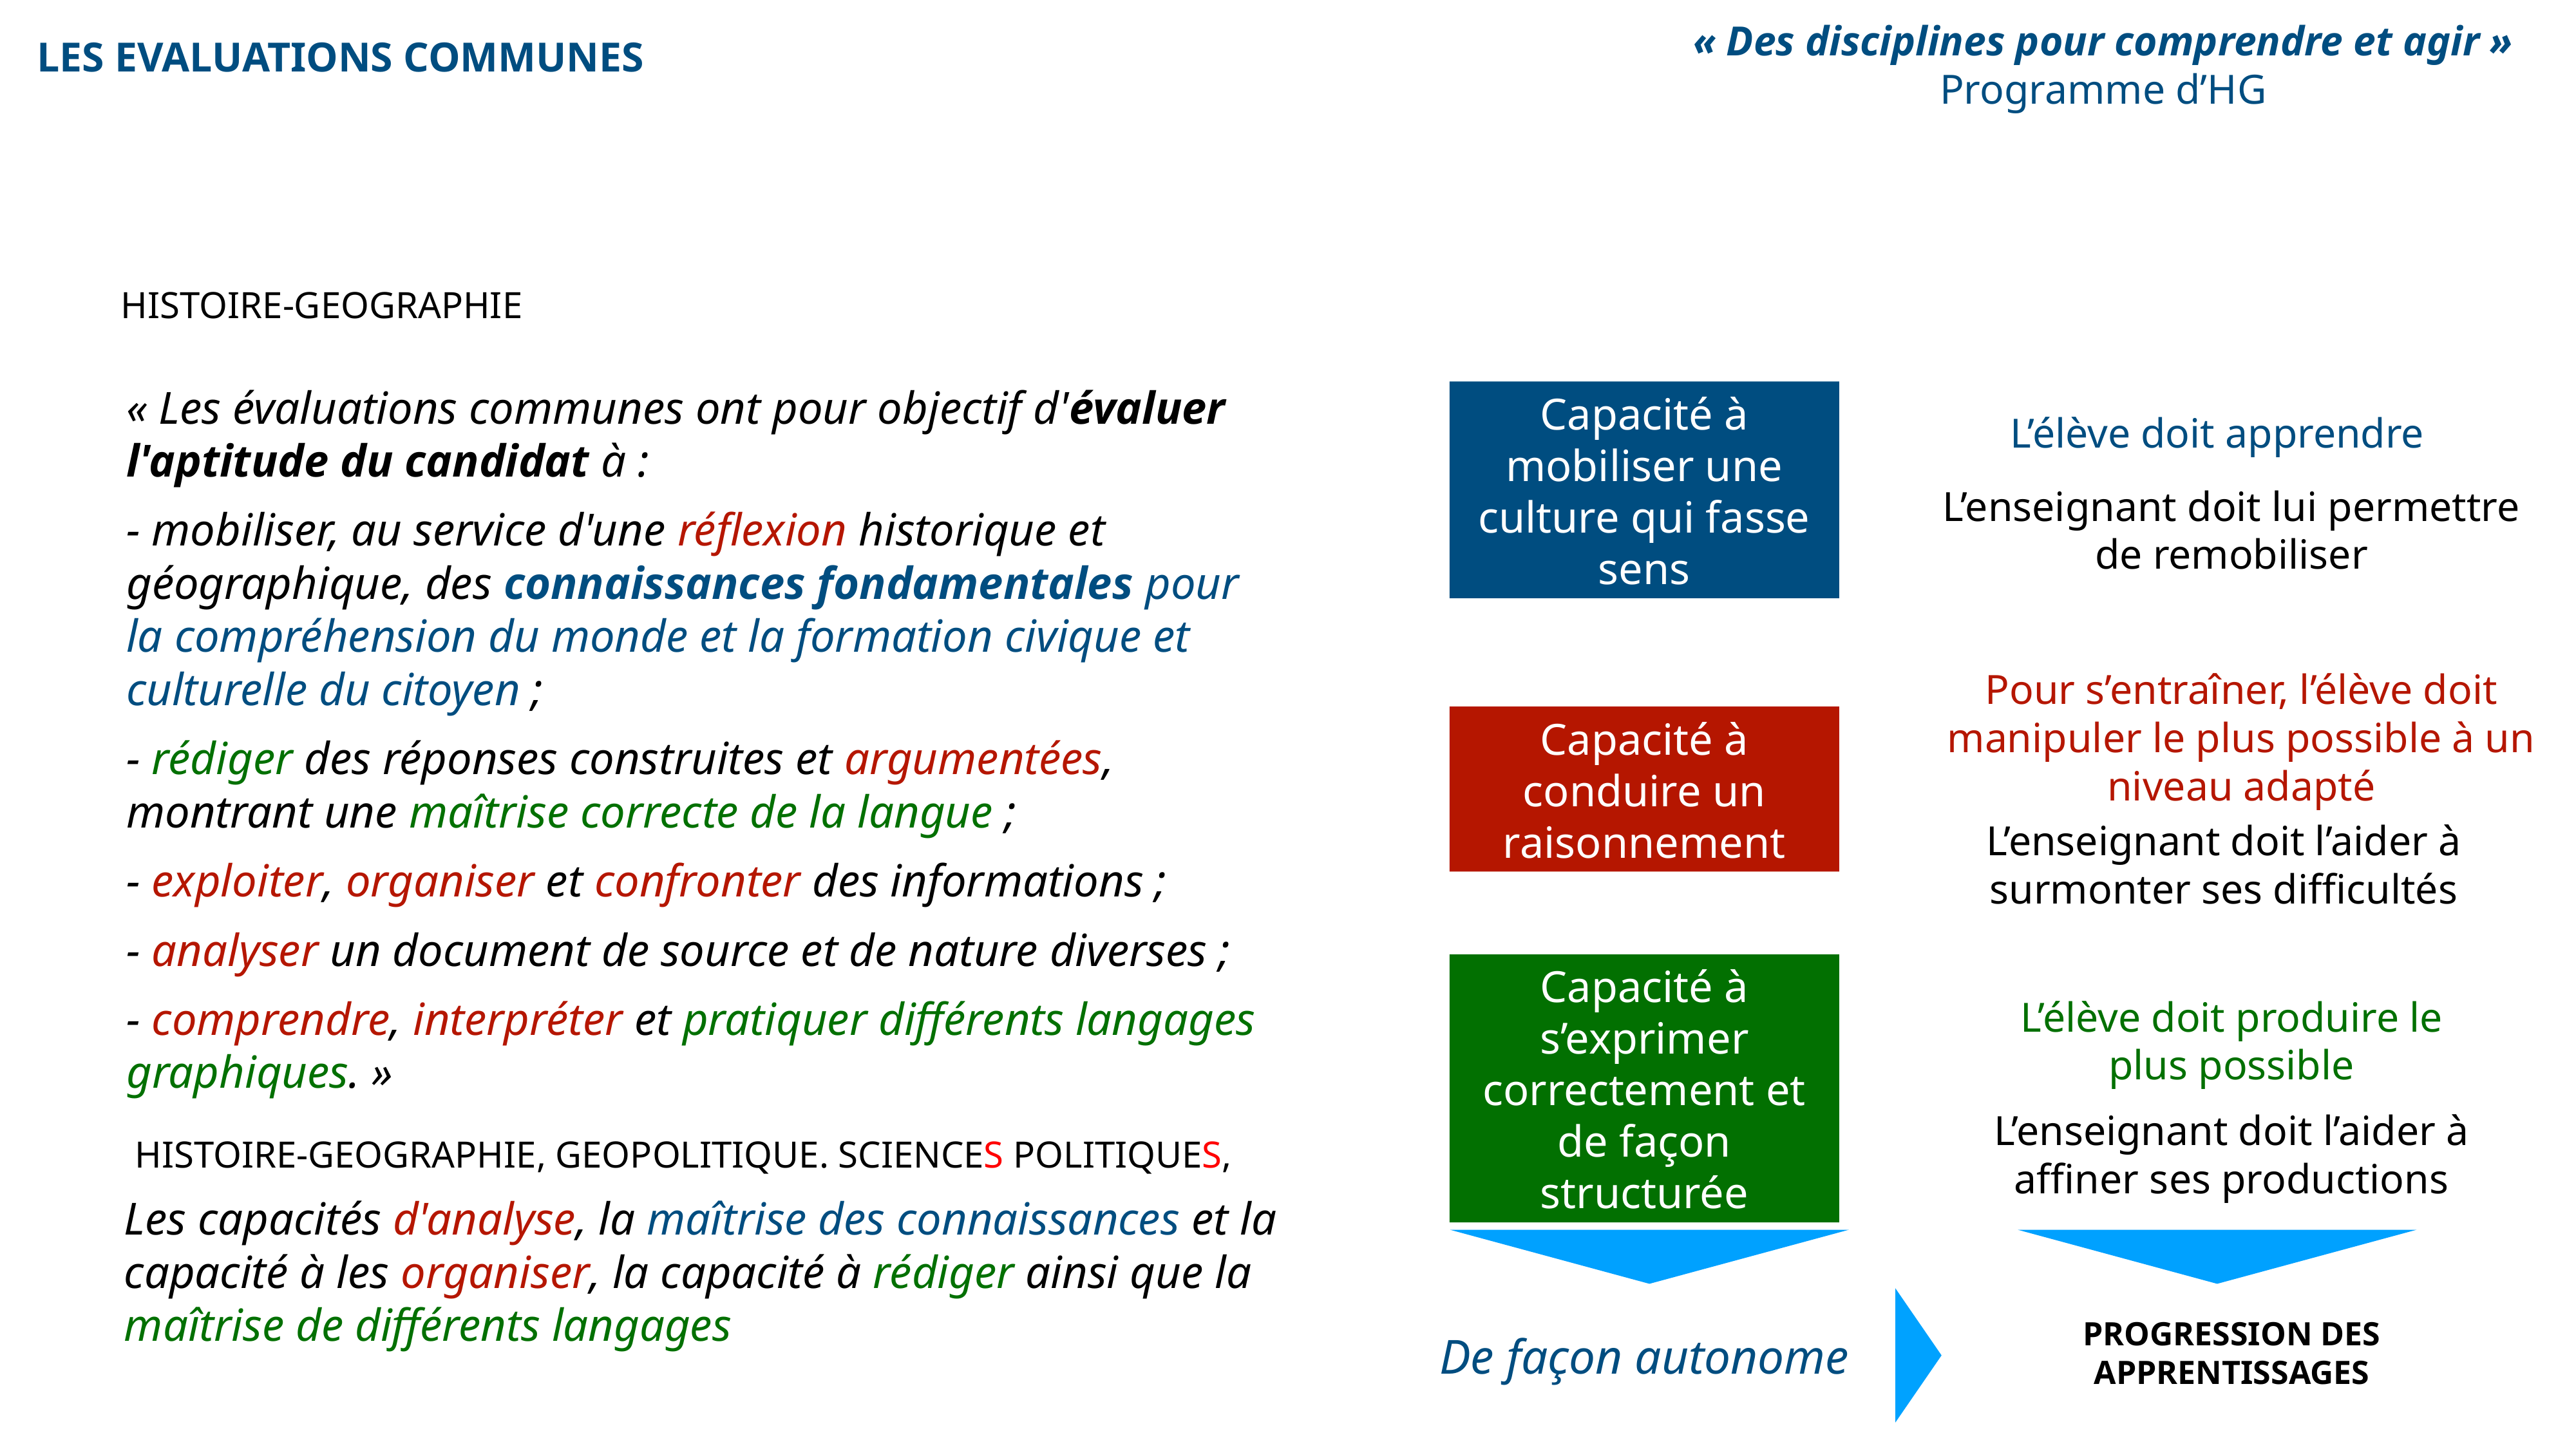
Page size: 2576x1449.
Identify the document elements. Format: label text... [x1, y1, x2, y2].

text_box L’élève doit produire le plus possible [1975, 986, 2488, 1094]
text_box Capacité à s’exprimer correctement et de façon structurée [1449, 954, 1839, 1223]
text_box L’enseignant doit l’aider à affiner ses productions [1949, 1099, 2514, 1207]
text_box [1450, 1229, 1849, 1284]
text_box Capacité à mobiliser une culture qui fasse sens [1449, 381, 1839, 598]
text_box L’enseignant doit lui permettre de remobiliser [1932, 475, 2531, 583]
text_box Pour s’entraîner, l’élève doit manipuler le plus possible à un niveau adapté [1906, 659, 2576, 815]
text_box HISTOIRE-GEOGRAPHIE [115, 276, 528, 331]
text_box L’enseignant doit l’aider à surmonter ses difficultés [1906, 810, 2542, 918]
text_box PROGRESSION DES APPRENTISSAGES [2004, 1308, 2459, 1396]
text_box HISTOIRE-GEOGRAPHIE, GEOPOLITIQUE. SCIENCES POLITIQUES, [129, 1126, 1247, 1180]
text_box De façon autonome [1434, 1321, 1855, 1389]
text_box [1895, 1288, 1942, 1423]
text_box L’élève doit apprendre [2004, 402, 2430, 461]
text_box Capacité à conduire un raisonnement [1449, 706, 1839, 872]
text_box « Les évaluations communes ont pour objectif d'évaluer l'aptitude du candidat à : - mobiliser, au service d'une réflexion historique et géographique, des connaissances fondamentales pour la compréhension du monde et la formation civique et culturelle du citoyen ; - rédiger des réponses construites et argumentées, montrant une maîtrise correcte de la langue ; - exploiter, organiser et confronter des informations ; - analyser un document de source et de nature diverses ; - comprendre, interpréter et pratiquer différents langages graphiques. » [120, 374, 1278, 1103]
text_box LES EVALUATIONS COMMUNES [32, 26, 650, 85]
text_box « Des disciplines pour comprendre et agir » Programme d’HG [1687, 10, 2519, 118]
text_box Les capacités d'analyse, la maîtrise des connaissances et la capacité à les organiser, la capacité à rédiger ainsi que la maîtrise de différents langages [118, 1185, 1314, 1356]
text_box [2018, 1229, 2417, 1284]
